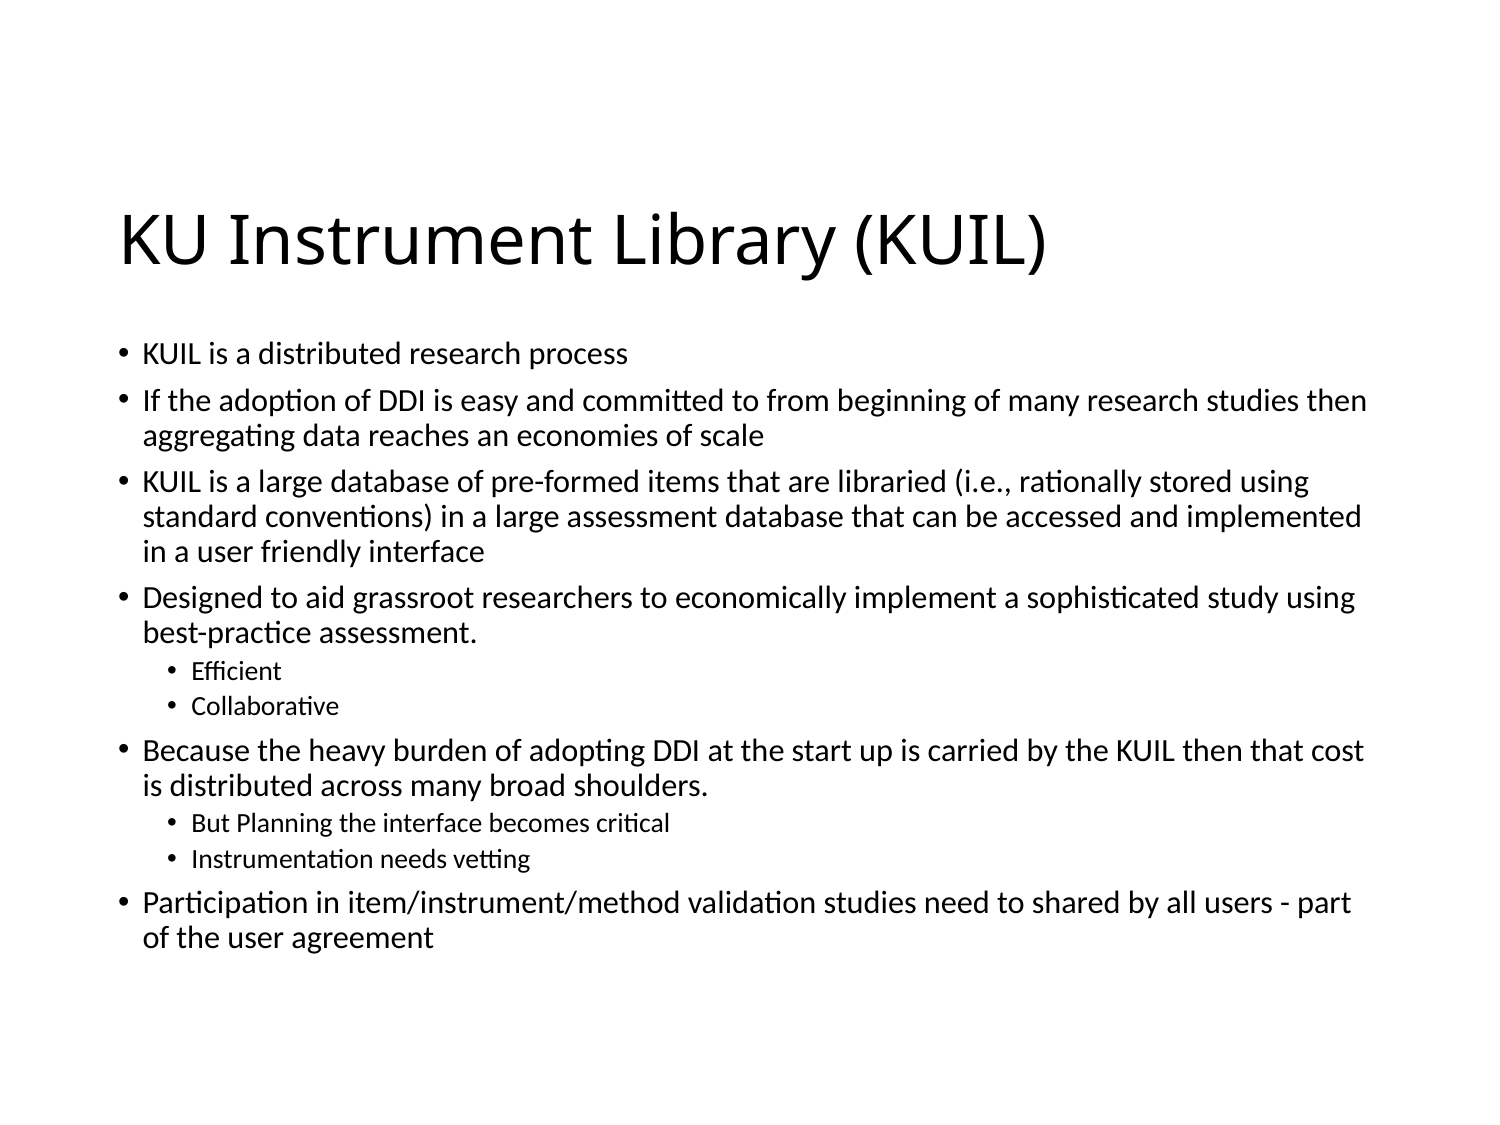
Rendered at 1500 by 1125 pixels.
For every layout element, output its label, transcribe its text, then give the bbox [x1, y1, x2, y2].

title KU Instrument Library (KUIL) [103, 160, 1397, 324]
list KUIL is a distributed research process If the adoption of DDI is easy and committed to from beginning of many research studies then aggregating data reaches an economies of scale KUIL is a large database of pre-formed items that are libraried (i.e., rationally stored using standard conventions) in a large assessment database that can be accessed and implemented in a user friendly interface Designed to aid grassroot researchers to economically implement a sophisticated study using best-practice assessment. Efficient Collaborative Because the heavy burden of adopting DDI at the start up is carried by the KUIL then that cost is distributed across many broad shoulders. But Planning the interface becomes critical Instrumentation needs vetting Participation in item/instrument/method validation studies need to shared by all users - part of the user agreement [103, 329, 1397, 967]
